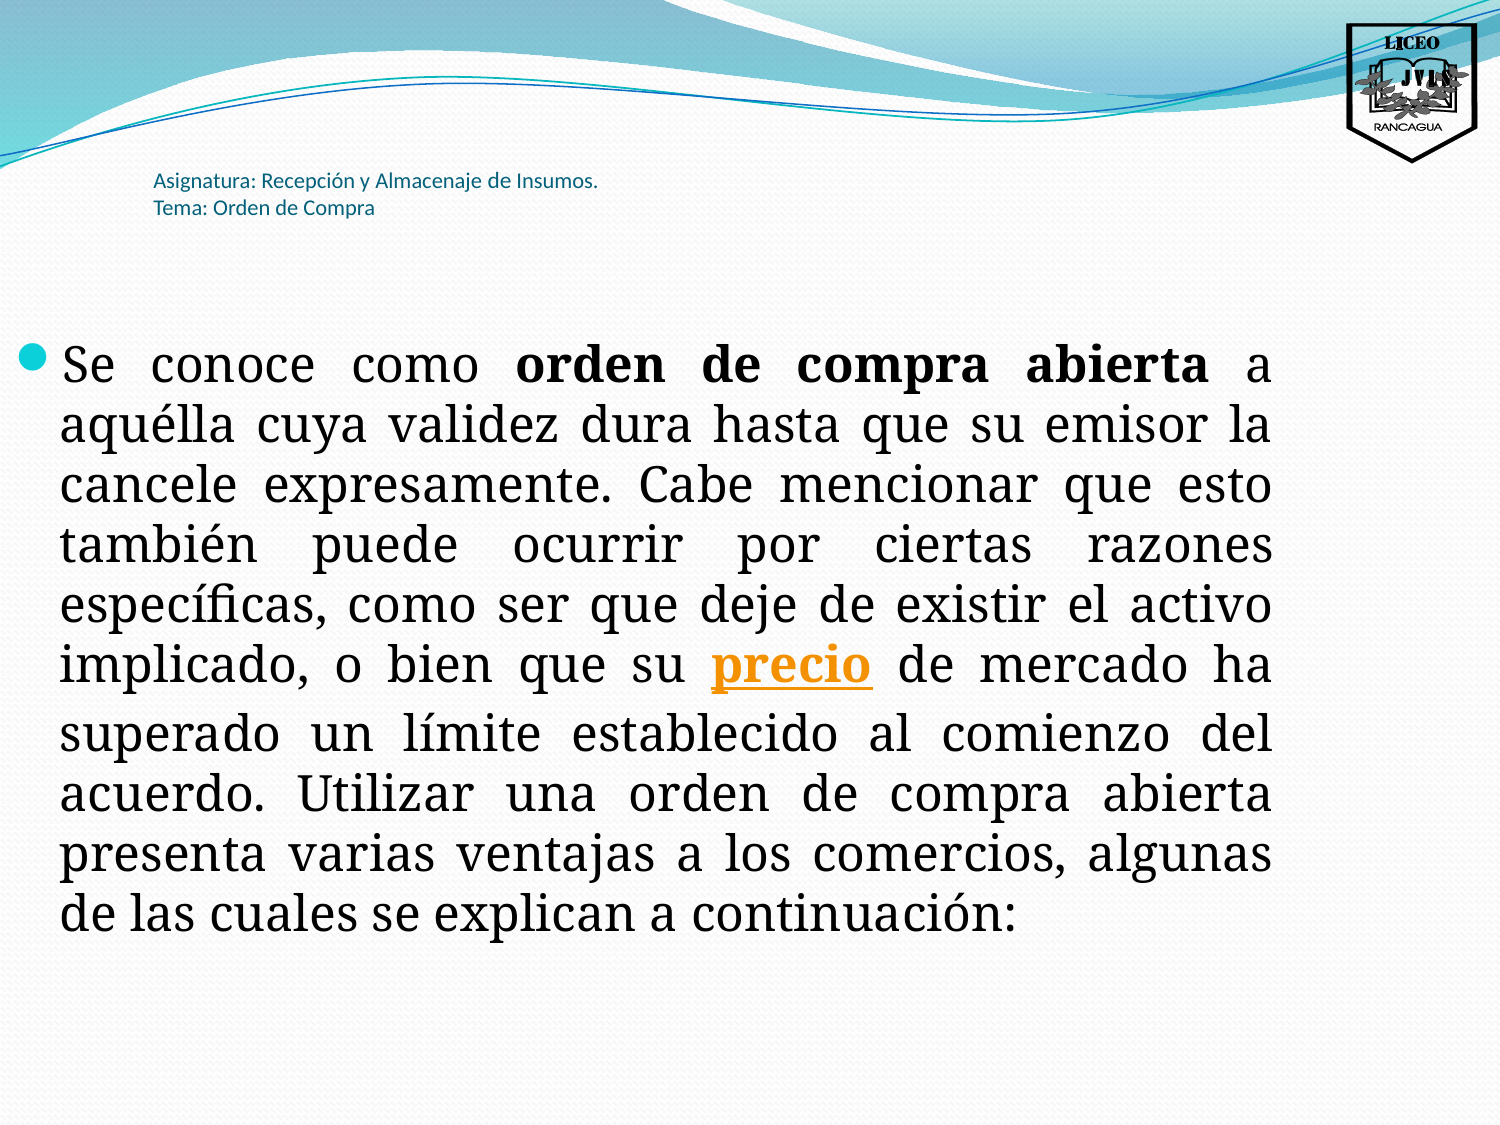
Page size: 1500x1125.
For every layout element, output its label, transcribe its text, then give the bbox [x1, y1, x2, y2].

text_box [1340, 18, 1484, 168]
title Asignatura: Recepción y Almacenaje de Insumos. Tema: Orden de Compra [153, 125, 1500, 220]
subtitle Se conoce como orden de compra abierta a aquélla cuya validez dura hasta que su emisor la cancele expresamente. Cabe mencionar que esto también puede ocurrir por ciertas razones específicas, como ser que deje de existir el activo implicado, o bien que su precio de mercado ha superado un límite establecido al comienzo del acuerdo. Utilizar una orden de compra abierta presenta varias ventajas a los comercios, algunas de las cuales se explican a continuación: [0, 255, 1289, 1071]
